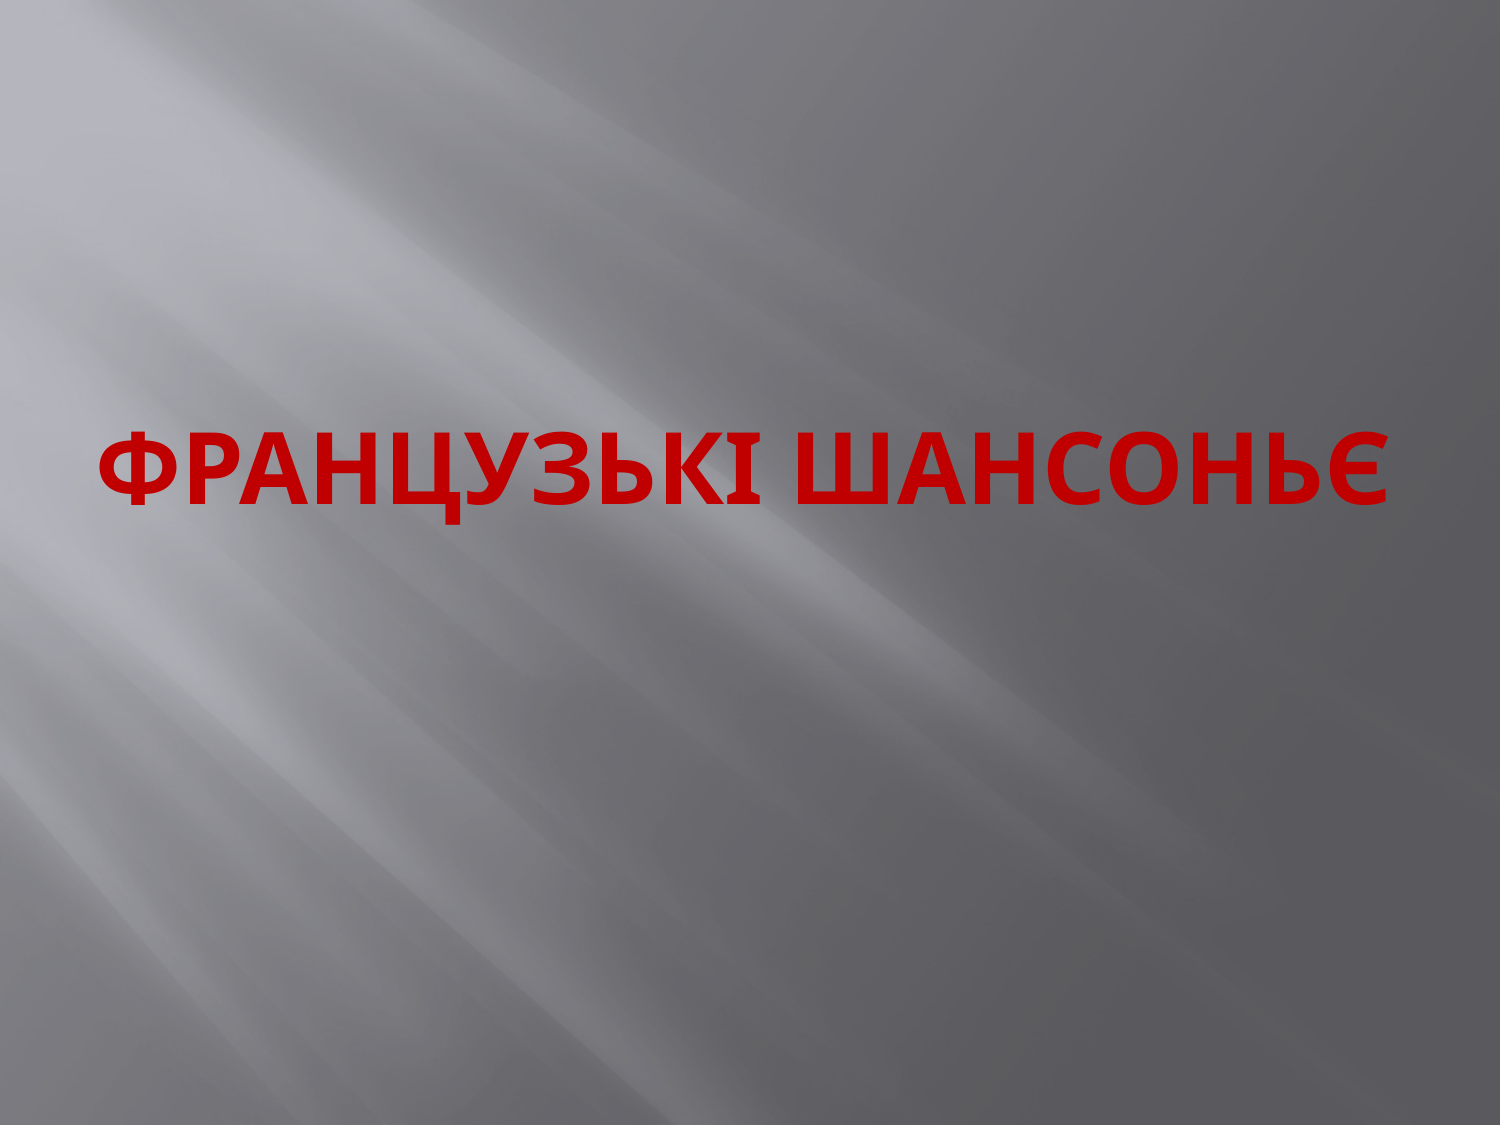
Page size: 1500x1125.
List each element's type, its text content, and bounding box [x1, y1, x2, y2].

title ФРАНЦУЗЬКІ ШАНСОНЬЄ [69, 224, 1420, 525]
